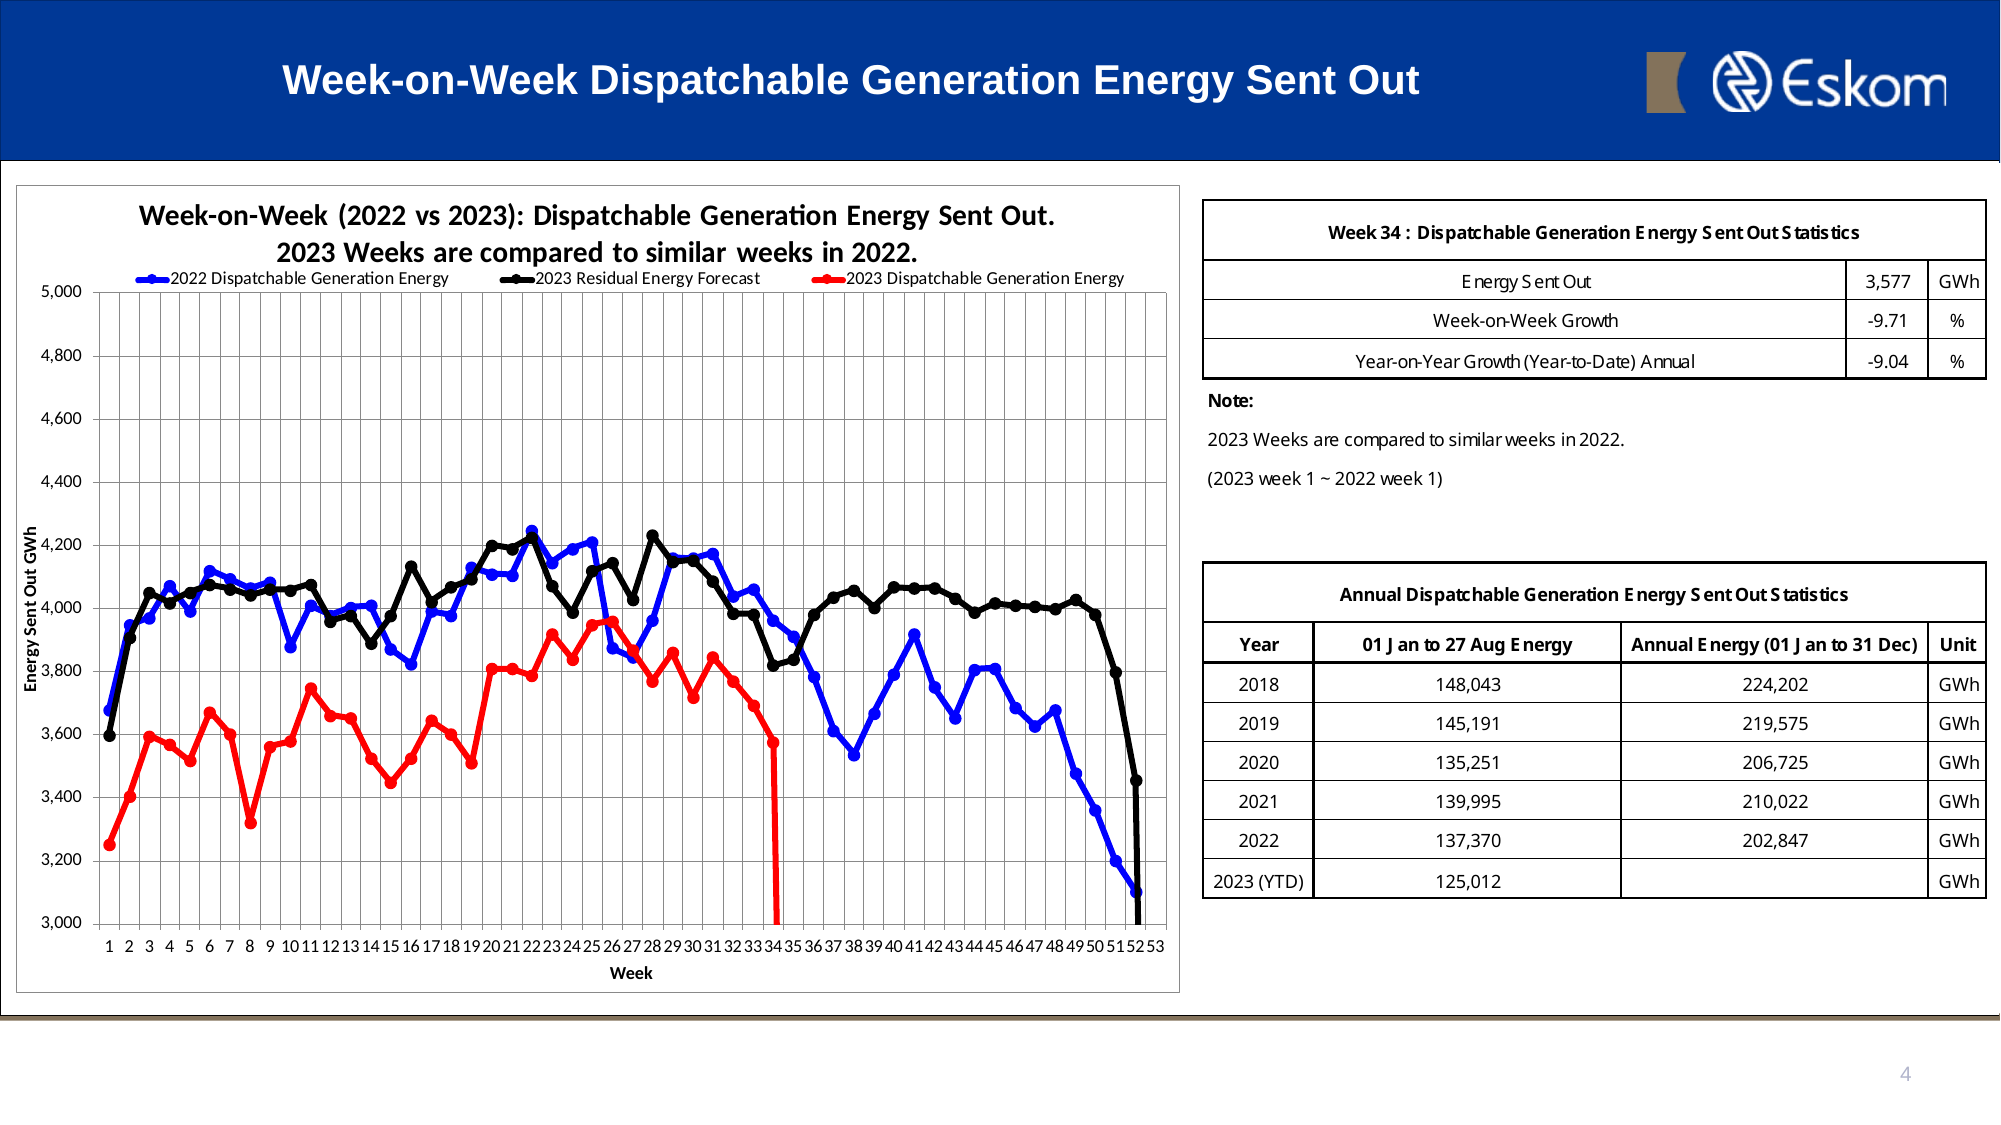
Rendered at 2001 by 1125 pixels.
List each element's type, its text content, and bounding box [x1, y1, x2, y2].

slide_number 4 [1869, 1042, 1927, 1103]
picture [0, 159, 2000, 1017]
text_box Week-on-Week Dispatchable Generation Energy Sent Out [267, 27, 1456, 137]
